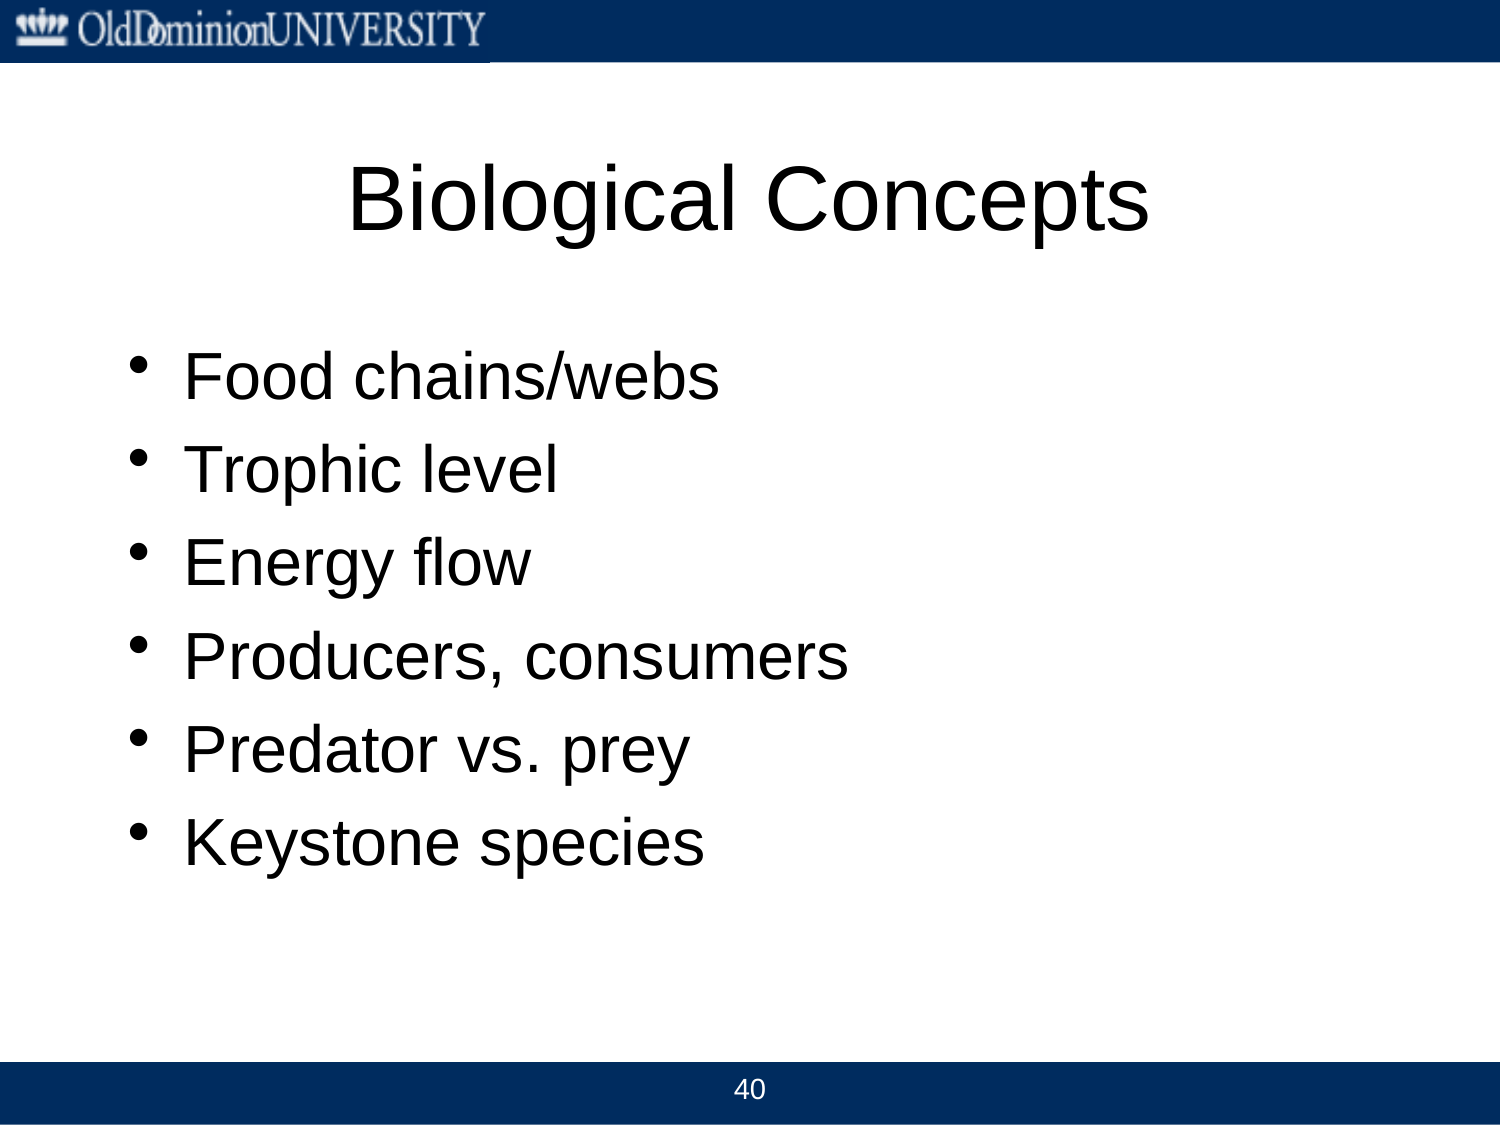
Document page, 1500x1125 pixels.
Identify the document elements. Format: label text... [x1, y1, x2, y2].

slide_number 40 [662, 1062, 838, 1113]
title Biological Concepts [112, 99, 1388, 288]
list Food chains/webs Trophic level Energy flow Producers, consumers Predator vs. prey Keystone species [112, 324, 1388, 1001]
picture [0, 0, 487, 63]
